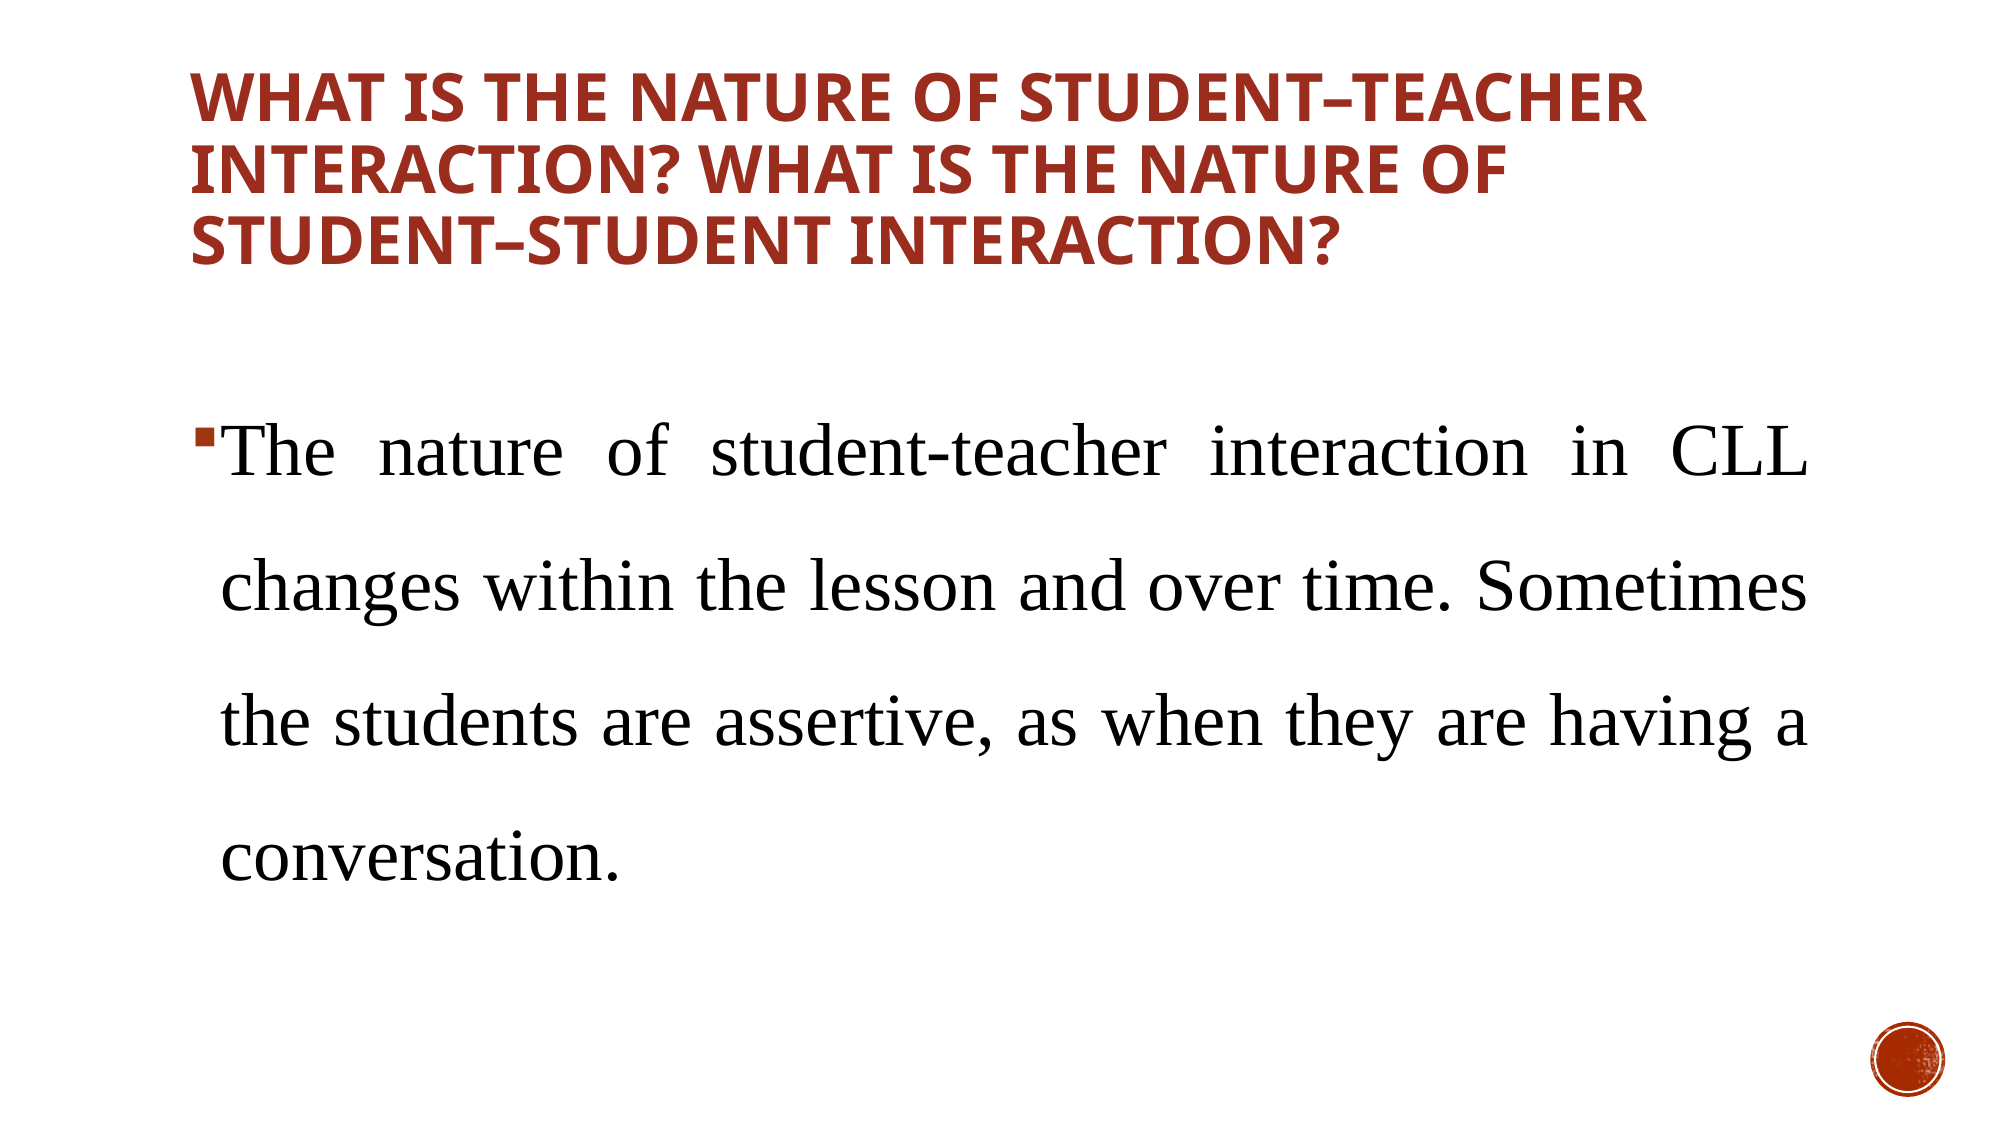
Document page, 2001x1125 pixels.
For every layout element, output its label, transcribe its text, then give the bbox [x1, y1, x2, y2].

title What is the nature of student–teacher interaction? What is the nature of student–student interaction? [175, 79, 1826, 344]
list The nature of student-teacher interaction in CLL changes within the lesson and over time. Sometimes the students are assertive, as when they are having a conversation. [175, 348, 1826, 1013]
